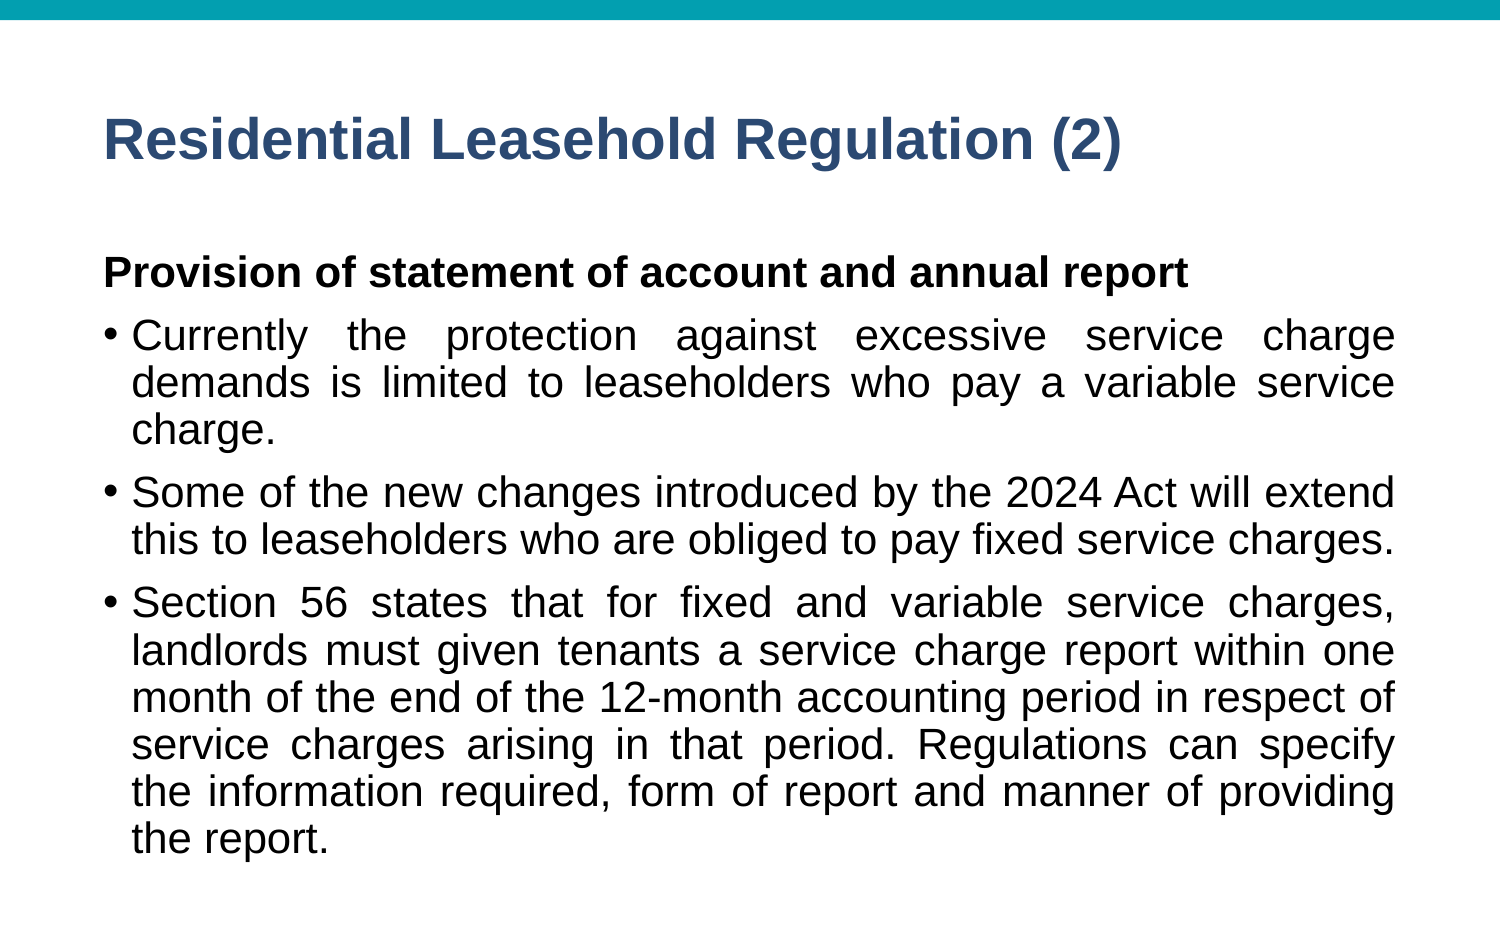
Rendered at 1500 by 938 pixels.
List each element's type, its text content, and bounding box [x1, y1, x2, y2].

title Residential Leasehold Regulation (2) [103, 49, 1397, 232]
list Provision of statement of account and annual report Currently the protection against excessive service charge demands is limited to leaseholders who pay a variable service charge. Some of the new changes introduced by the 2024 Act will extend this to leaseholders who are obliged to pay fixed service charges. Section 56 states that for fixed and variable service charges, landlords must given tenants a service charge report within one month of the end of the 12-month accounting period in respect of service charges arising in that period. Regulations can specify the information required, form of report and manner of providing the report. [103, 249, 1397, 888]
